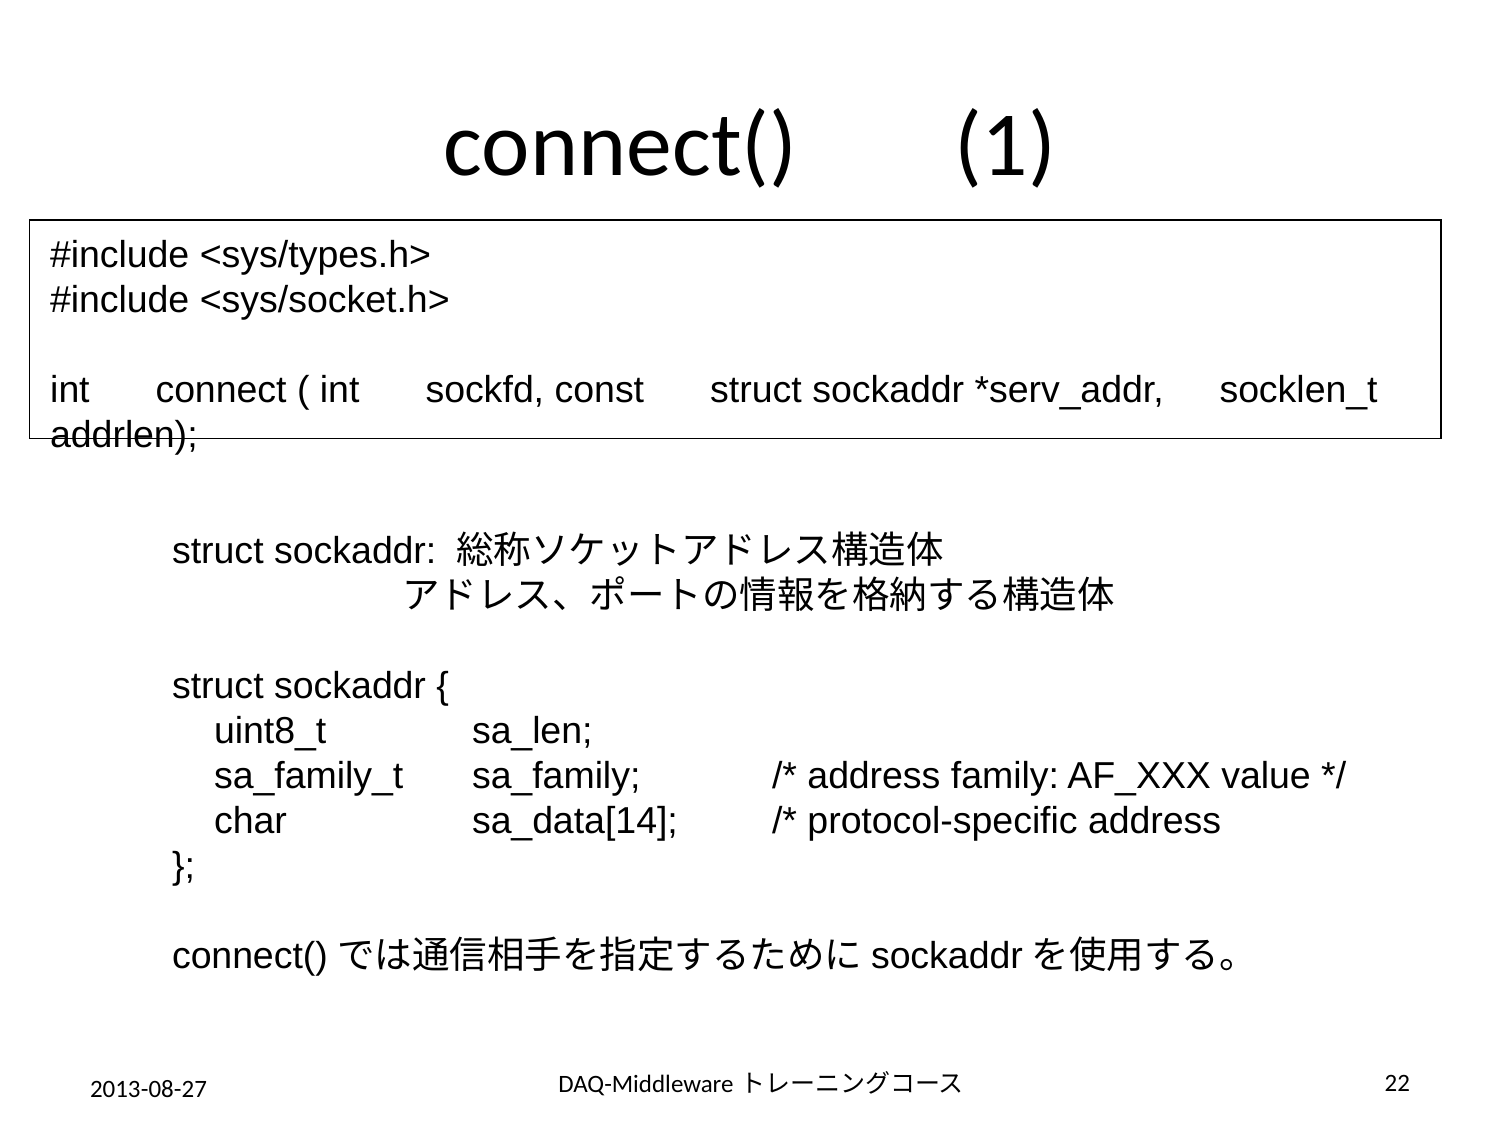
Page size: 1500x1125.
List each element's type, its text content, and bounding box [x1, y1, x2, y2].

title connect() (1) [74, 44, 1426, 220]
text_box struct sockaddr: 総称ソケットアドレス構造体 アドレス、ポートの情報を格納する構造体 struct sockaddr { uint8_t sa_len; sa_family_t sa_family; /* address family: AF_XXX value */ char sa_data[14]; /* protocol-specific address }; connect()では通信相手を指定するためにsockaddrを使用する。 [157, 518, 1362, 984]
text_box [29, 220, 1442, 439]
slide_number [74, 1064, 426, 1112]
footer DAQ-Middlewareトレーニングコース [512, 1059, 1011, 1112]
text_box #include <sys/types.h> #include <sys/socket.h> int connect ( int sockfd, const struct sockaddr *serv_addr, socklen_t addrlen); [35, 223, 1500, 463]
slide_number 22 [1074, 1058, 1426, 1105]
